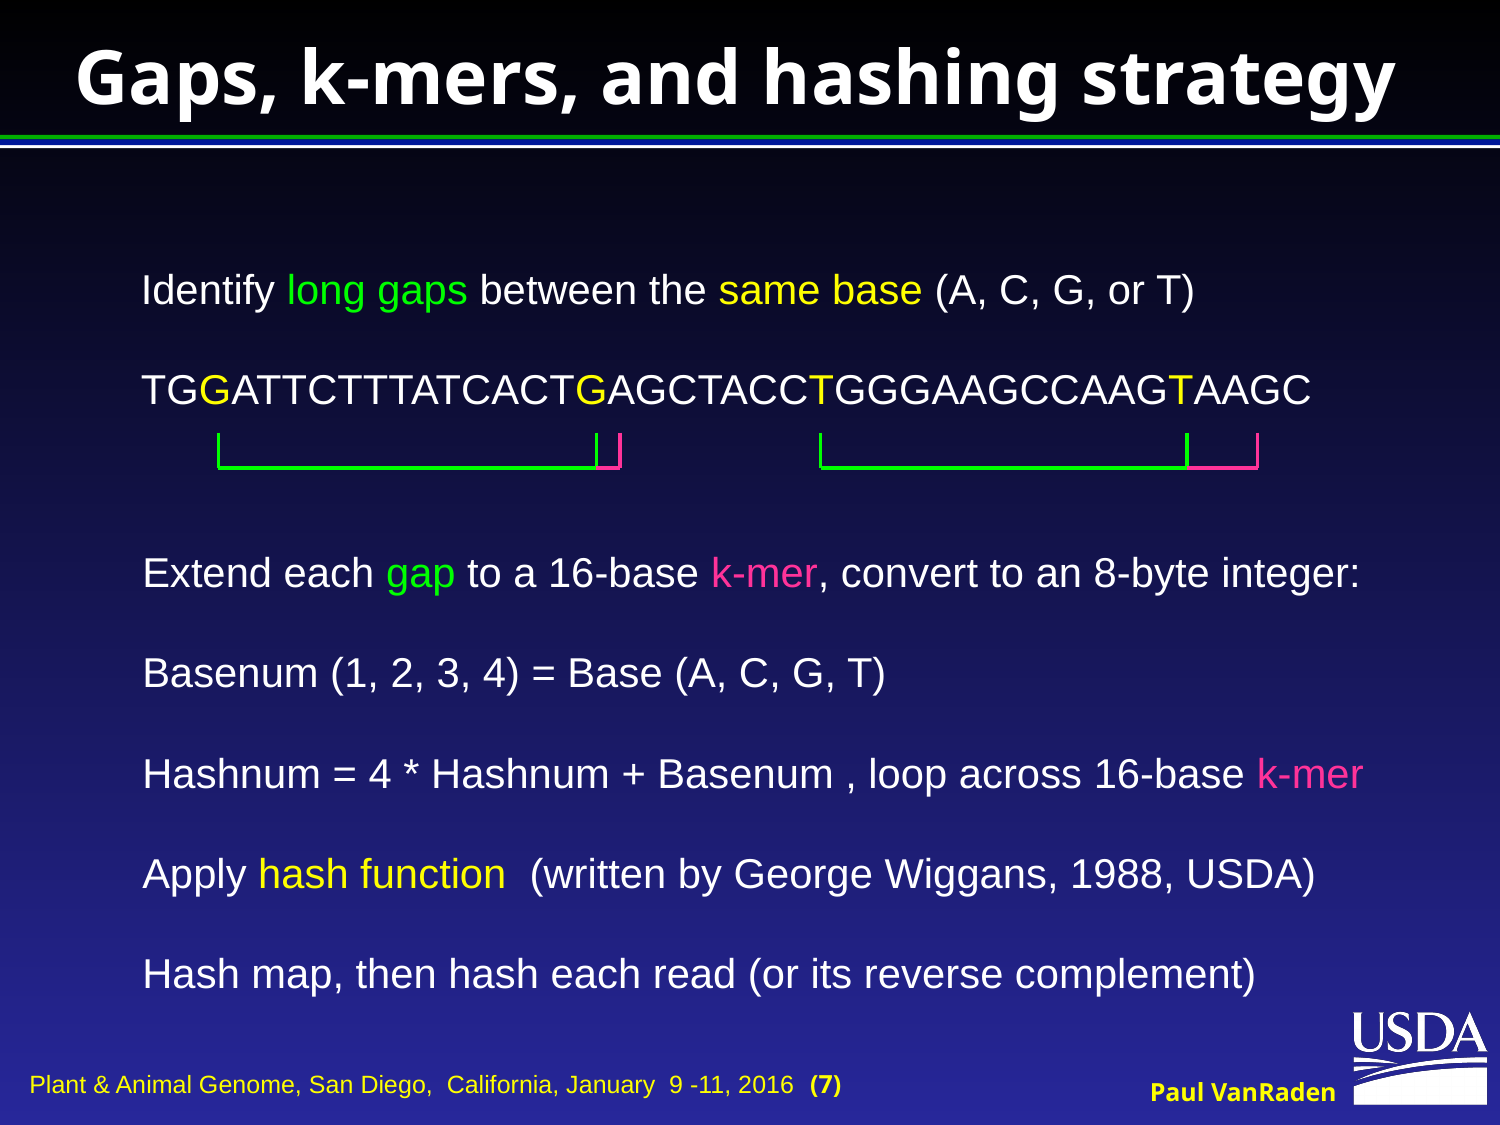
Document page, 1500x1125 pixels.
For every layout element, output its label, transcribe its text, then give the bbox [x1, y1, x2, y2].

picture [1352, 1011, 1489, 1105]
text_box Extend each gap to a 16-base k-mer, convert to an 8-byte integer: Basenum (1, 2, 3, 4) = Base (A, C, G, T) Hashnum = 4 * Hashnum + Basenum , loop across 16-base k-mer Apply hash function (written by George Wiggans, 1988, USDA) Hash map, then hash each read (or its reverse complement) [127, 538, 1379, 1004]
title Gaps, k-mers, and hashing strategy [74, 29, 1425, 121]
text_box Identify long gaps between the same base (A, C, G, or T) TGGATTCTTTATCACTGAGCTACCTGGGAAGCCAAGTAAGC [127, 255, 1326, 421]
